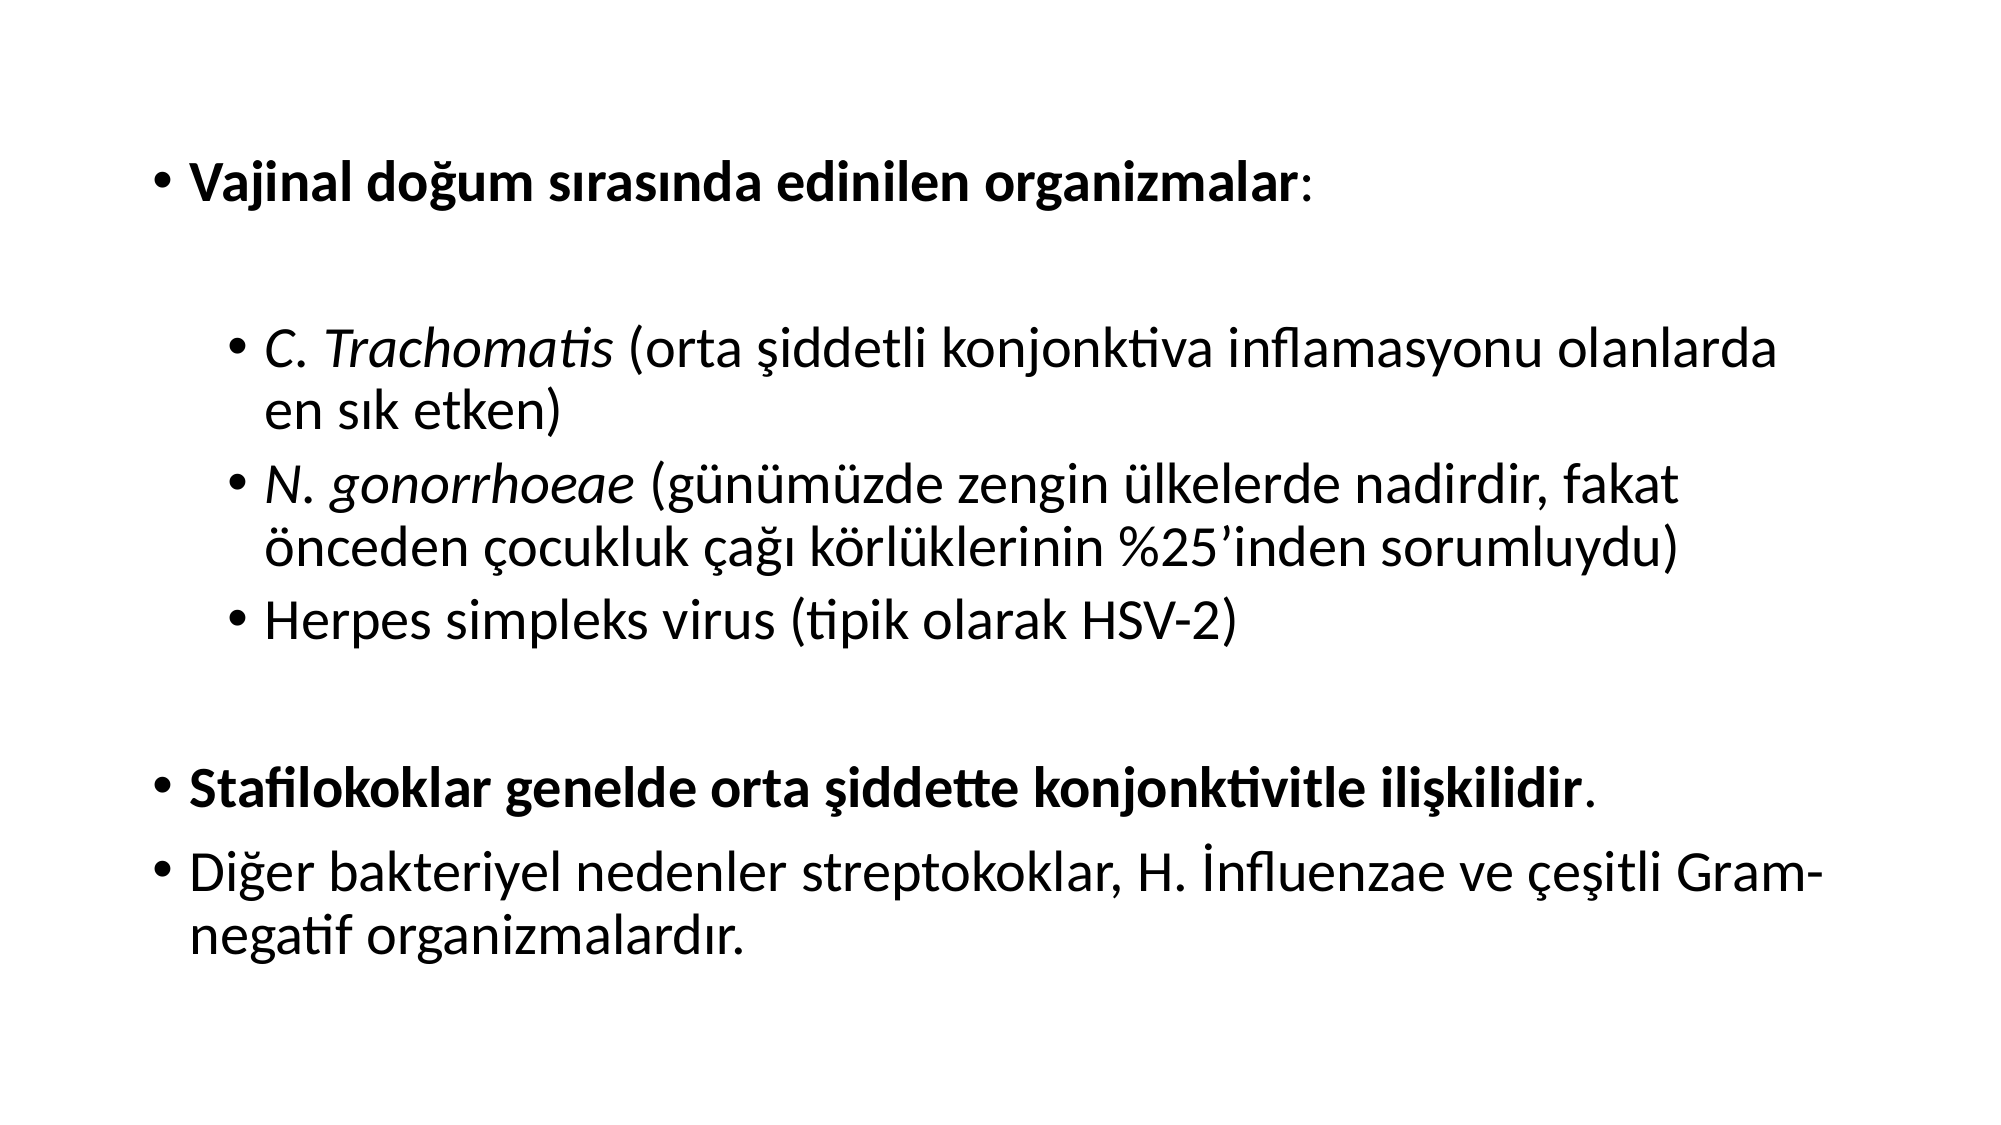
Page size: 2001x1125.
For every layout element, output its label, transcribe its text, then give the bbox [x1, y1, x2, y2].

list Vajinal doğum sırasında edinilen organizmalar: C. Trachomatis (orta şiddetli konjonktiva inflamasyonu olanlarda en sık etken) N. gonorrhoeae (günümüzde zengin ülkelerde nadirdir, fakat önceden çocukluk çağı körlüklerinin %25’inden sorumluydu) Herpes simpleks virus (tipik olarak HSV-2) Stafilokoklar genelde orta şiddette konjonktivitle ilişkilidir. Diğer bakteriyel nedenler streptokoklar, H. İnfluenzae ve çeşitli Gram-negatif organizmalardır. [137, 143, 1863, 1014]
